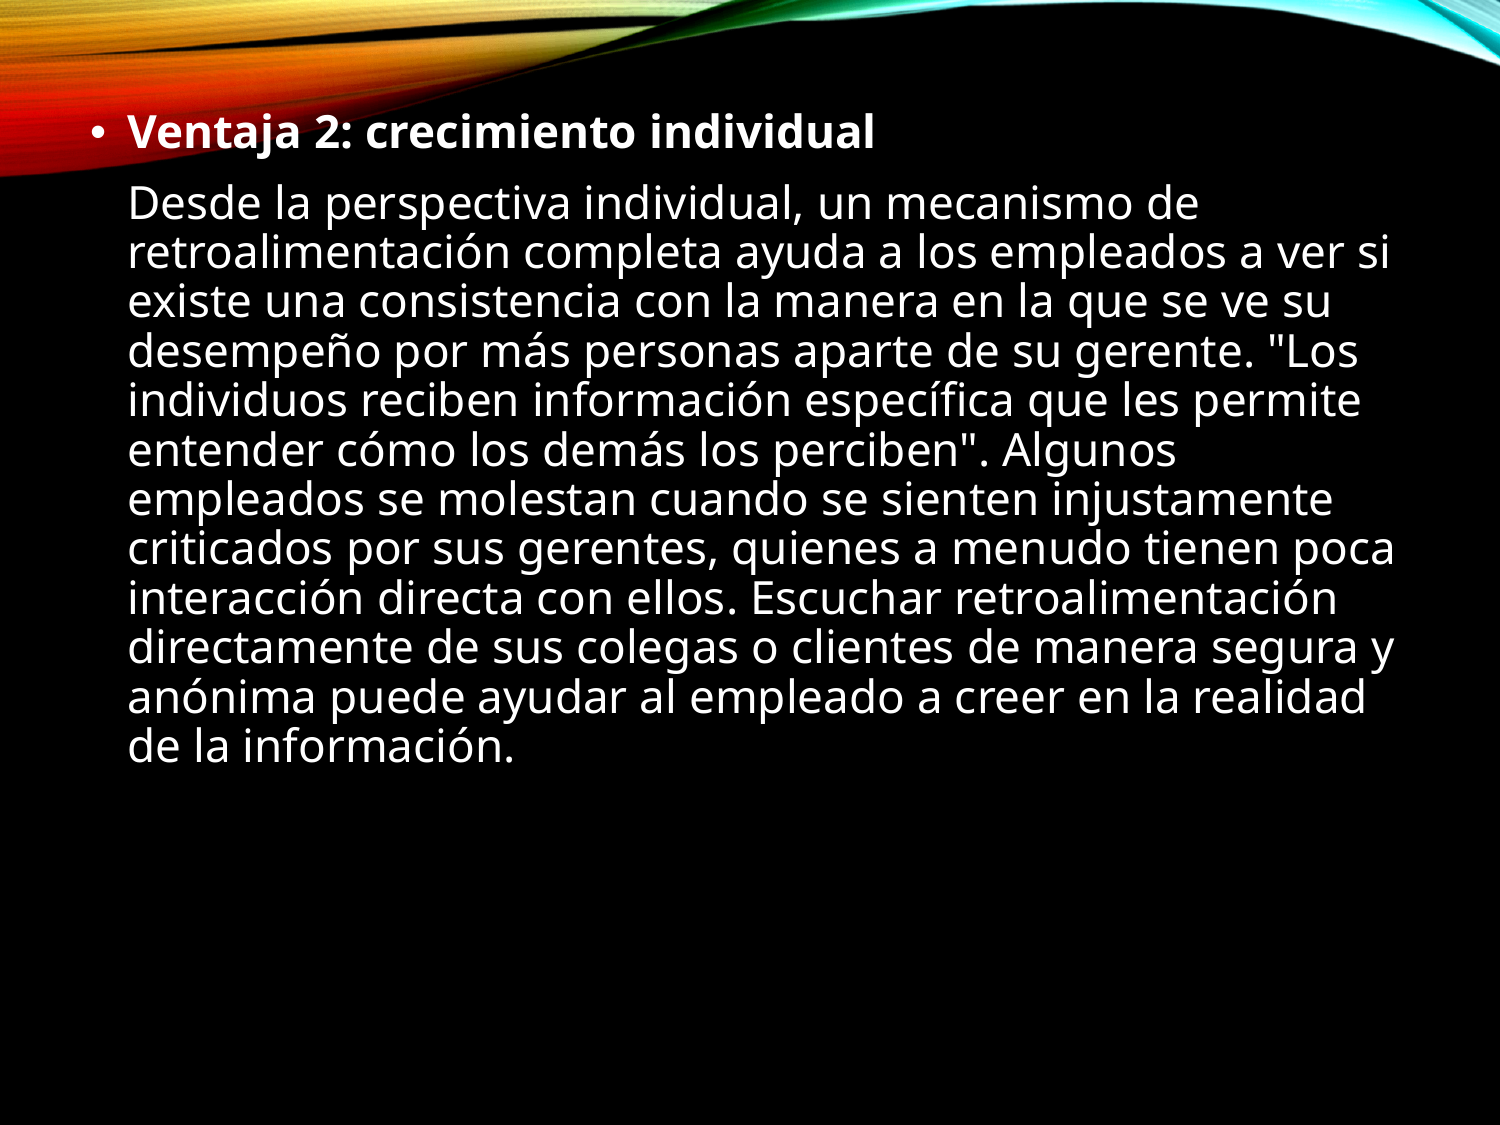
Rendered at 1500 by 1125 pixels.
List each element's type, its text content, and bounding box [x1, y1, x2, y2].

list Ventaja 2: crecimiento individual Desde la perspectiva individual, un mecanismo de retroalimentación completa ayuda a los empleados a ver si existe una consistencia con la manera en la que se ve su desempeño por más personas aparte de su gerente. "Los individuos reciben información específica que les permite entender cómo los demás los perciben". Algunos empleados se molestan cuando se sienten injustamente criticados por sus gerentes, quienes a menudo tienen poca interacción directa con ellos. Escuchar retroalimentación directamente de sus colegas o clientes de manera segura y anónima puede ayudar al empleado a creer en la realidad de la información. [75, 101, 1425, 1005]
picture [0, 0, 1500, 178]
